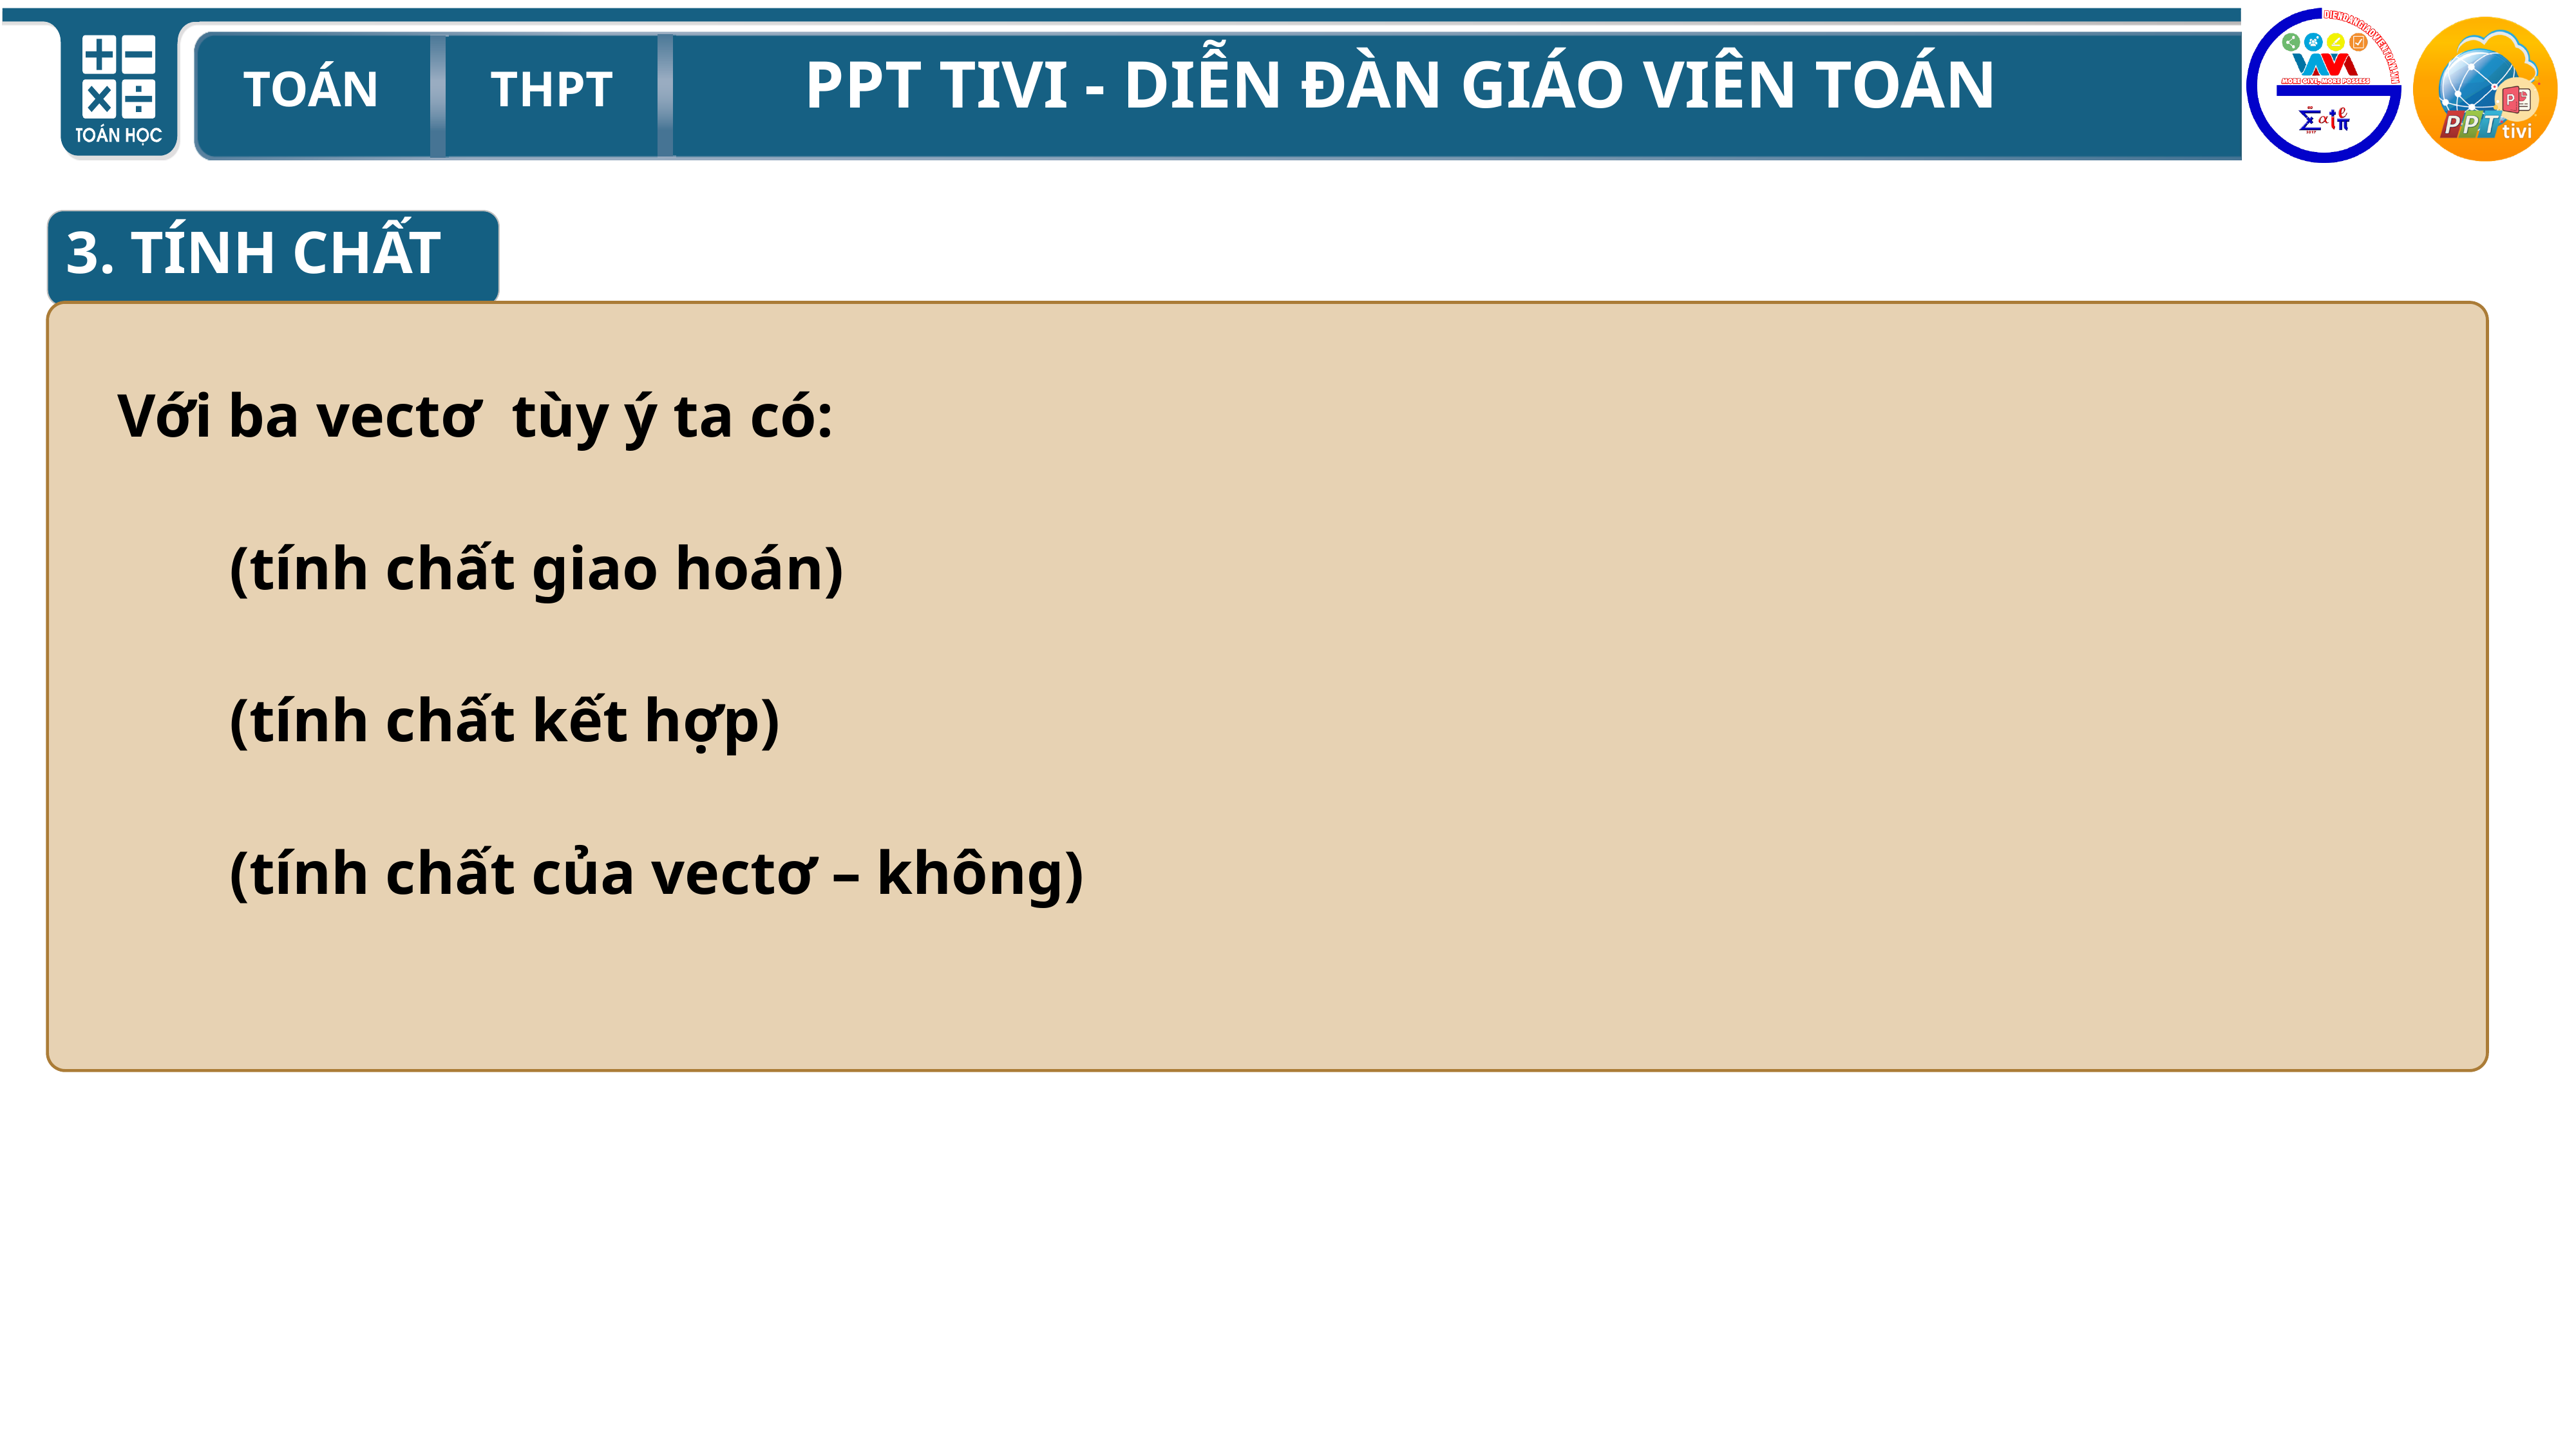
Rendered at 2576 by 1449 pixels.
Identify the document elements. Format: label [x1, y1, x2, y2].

picture [2412, 16, 2558, 162]
picture [2, 22, 2242, 160]
text_box [47, 211, 499, 302]
picture [2246, 8, 2401, 163]
text_box [47, 302, 2488, 1071]
